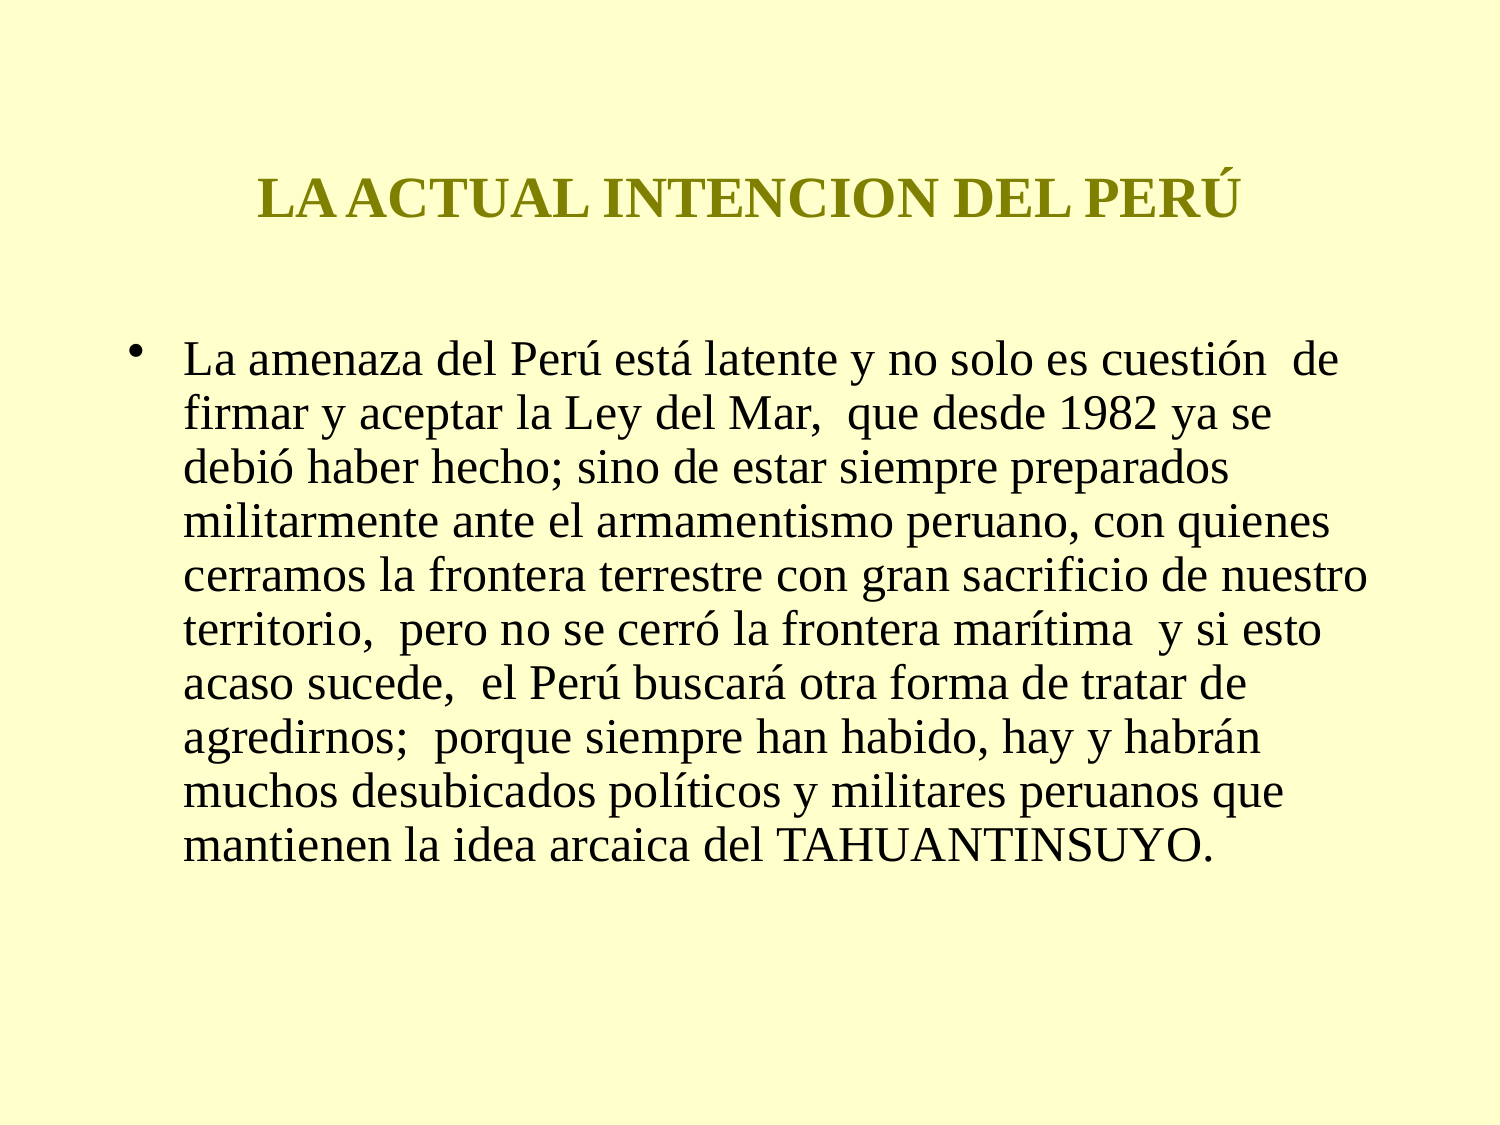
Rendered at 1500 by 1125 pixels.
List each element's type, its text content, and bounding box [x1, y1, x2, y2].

list La amenaza del Perú está latente y no solo es cuestión de firmar y aceptar la Ley del Mar, que desde 1982 ya se debió haber hecho; sino de estar siempre preparados militarmente ante el armamentismo peruano, con quienes cerramos la frontera terrestre con gran sacrificio de nuestro territorio, pero no se cerró la frontera marítima y si esto acaso sucede, el Perú buscará otra forma de tratar de agredirnos; porque siempre han habido, hay y habrán muchos desubicados políticos y militares peruanos que mantienen la idea arcaica del TAHUANTINSUYO. [112, 324, 1388, 1001]
title LA ACTUAL INTENCION DEL PERÚ [112, 99, 1388, 288]
